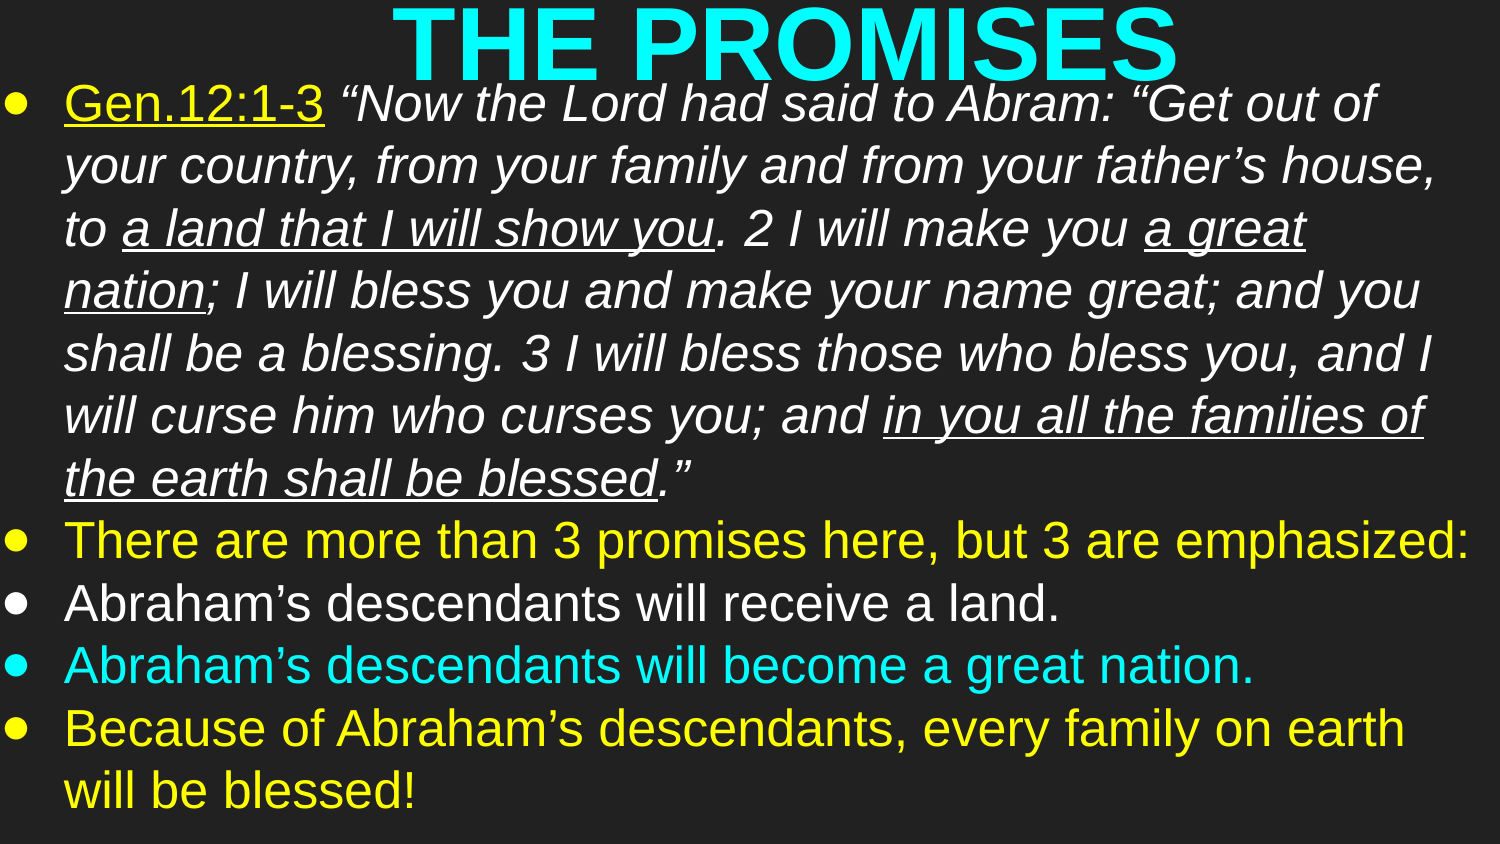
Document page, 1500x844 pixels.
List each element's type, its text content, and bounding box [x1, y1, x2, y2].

title THE PROMISES [0, 0, 1500, 79]
subtitle Gen.12:1-3 “Now the Lord had said to Abram: “Get out of your country, from your family and from your father’s house, to a land that I will show you. 2 I will make you a great nation; I will bless you and make your name great; and you shall be a blessing. 3 I will bless those who bless you, and I will curse him who curses you; and in you all the families of the earth shall be blessed.” There are more than 3 promises here, but 3 are emphasized: Abraham’s descendants will receive a land. Abraham’s descendants will become a great nation. Because of Abraham’s descendants, every family on earth will be blessed! [0, 54, 1487, 844]
